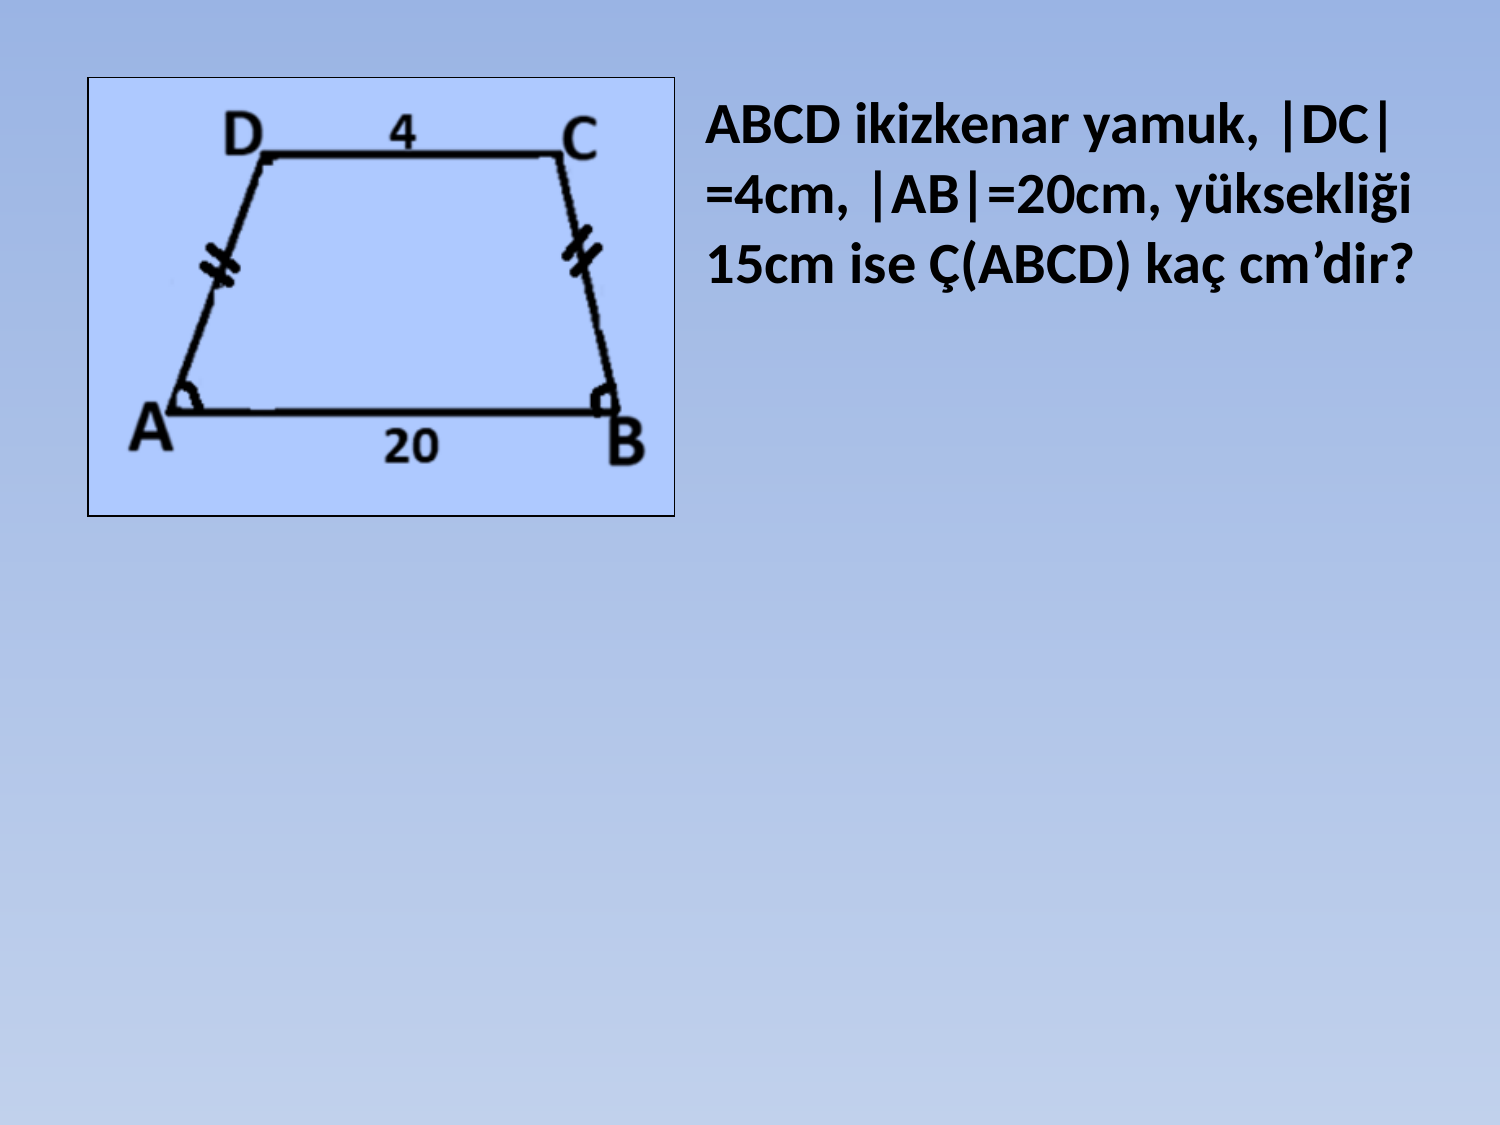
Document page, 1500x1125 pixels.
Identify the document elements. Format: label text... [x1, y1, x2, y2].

picture [88, 77, 674, 516]
text_box ABCD ikizkenar yamuk, |DC|=4cm, |AB|=20cm, yüksekliği 15cm ise Ç(ABCD) kaç cm’dir? [690, 78, 1459, 303]
